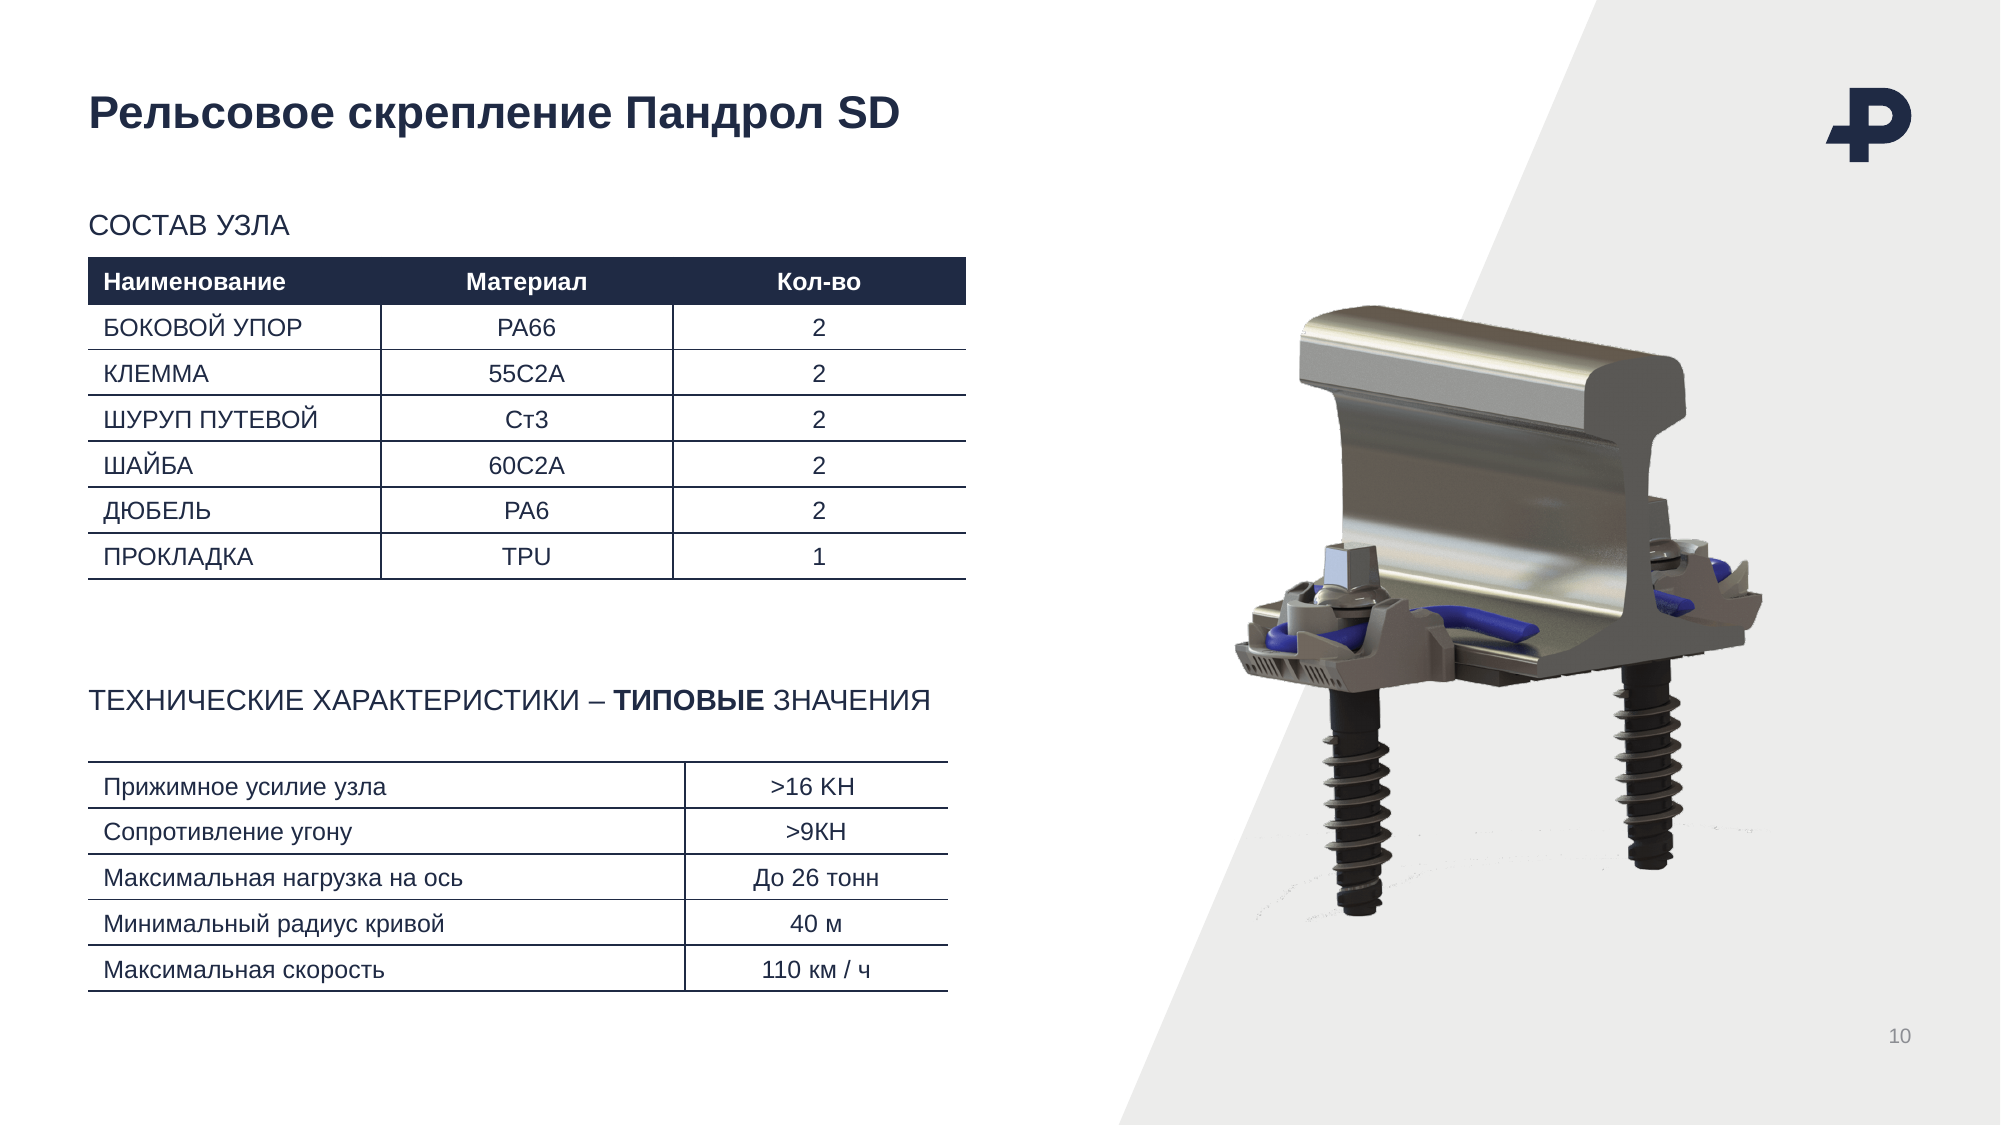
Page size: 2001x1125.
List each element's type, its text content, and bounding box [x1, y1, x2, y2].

table_cell БОКОВОЙ УПОР [88, 305, 380, 349]
table_cell 2 [674, 350, 966, 394]
table_cell 2 [674, 442, 966, 486]
table_header Прижимное усилие узла [88, 763, 684, 807]
table_cell ШАЙБА [88, 442, 380, 486]
table_cell >9КН [686, 809, 948, 853]
table_cell 60С2А [382, 442, 672, 486]
table_header Наименование [88, 259, 380, 303]
table_cell 40 м [686, 900, 948, 944]
list ТЕХНИЧЕСКИЕ ХАРАКТЕРИСТИКИ – ТИПОВЫЕ ЗНАЧЕНИЯ [88, 678, 1012, 737]
table_cell 2 [674, 488, 966, 532]
table_cell 55С2А [382, 350, 672, 394]
table_cell PA66 [382, 305, 672, 349]
table_header Кол-во [674, 259, 966, 303]
table_cell 1 [674, 534, 966, 578]
table_cell Ст3 [382, 396, 672, 440]
table_cell Максимальная скорость [88, 946, 684, 990]
table_cell До 26 тонн [686, 855, 948, 899]
table_cell ДЮБЕЛЬ [88, 488, 380, 532]
title Рельсовое скрепление Пандрол SD [88, 88, 1364, 195]
table_cell 2 [674, 396, 966, 440]
slide_number 10 [1852, 1020, 1912, 1050]
table_cell TPU [382, 534, 672, 578]
table_cell PA6 [382, 488, 672, 532]
picture [1228, 299, 1771, 922]
table_header Материал [382, 259, 672, 303]
table_cell 2 [674, 305, 966, 349]
table_header >16 KН [686, 763, 948, 807]
table_cell ШУРУП ПУТЕВОЙ [88, 396, 380, 440]
table_cell КЛЕММА [88, 350, 380, 394]
table_cell Максимальная нагрузка на ось [88, 855, 684, 899]
table_cell Сопротивление угону [88, 809, 684, 853]
list СОСТАВ УЗЛА [88, 202, 664, 237]
table_cell Минимальный радиус кривой [88, 900, 684, 944]
table_cell ПРОКЛАДКА [88, 534, 380, 578]
table_cell 110 км / ч [686, 946, 948, 990]
